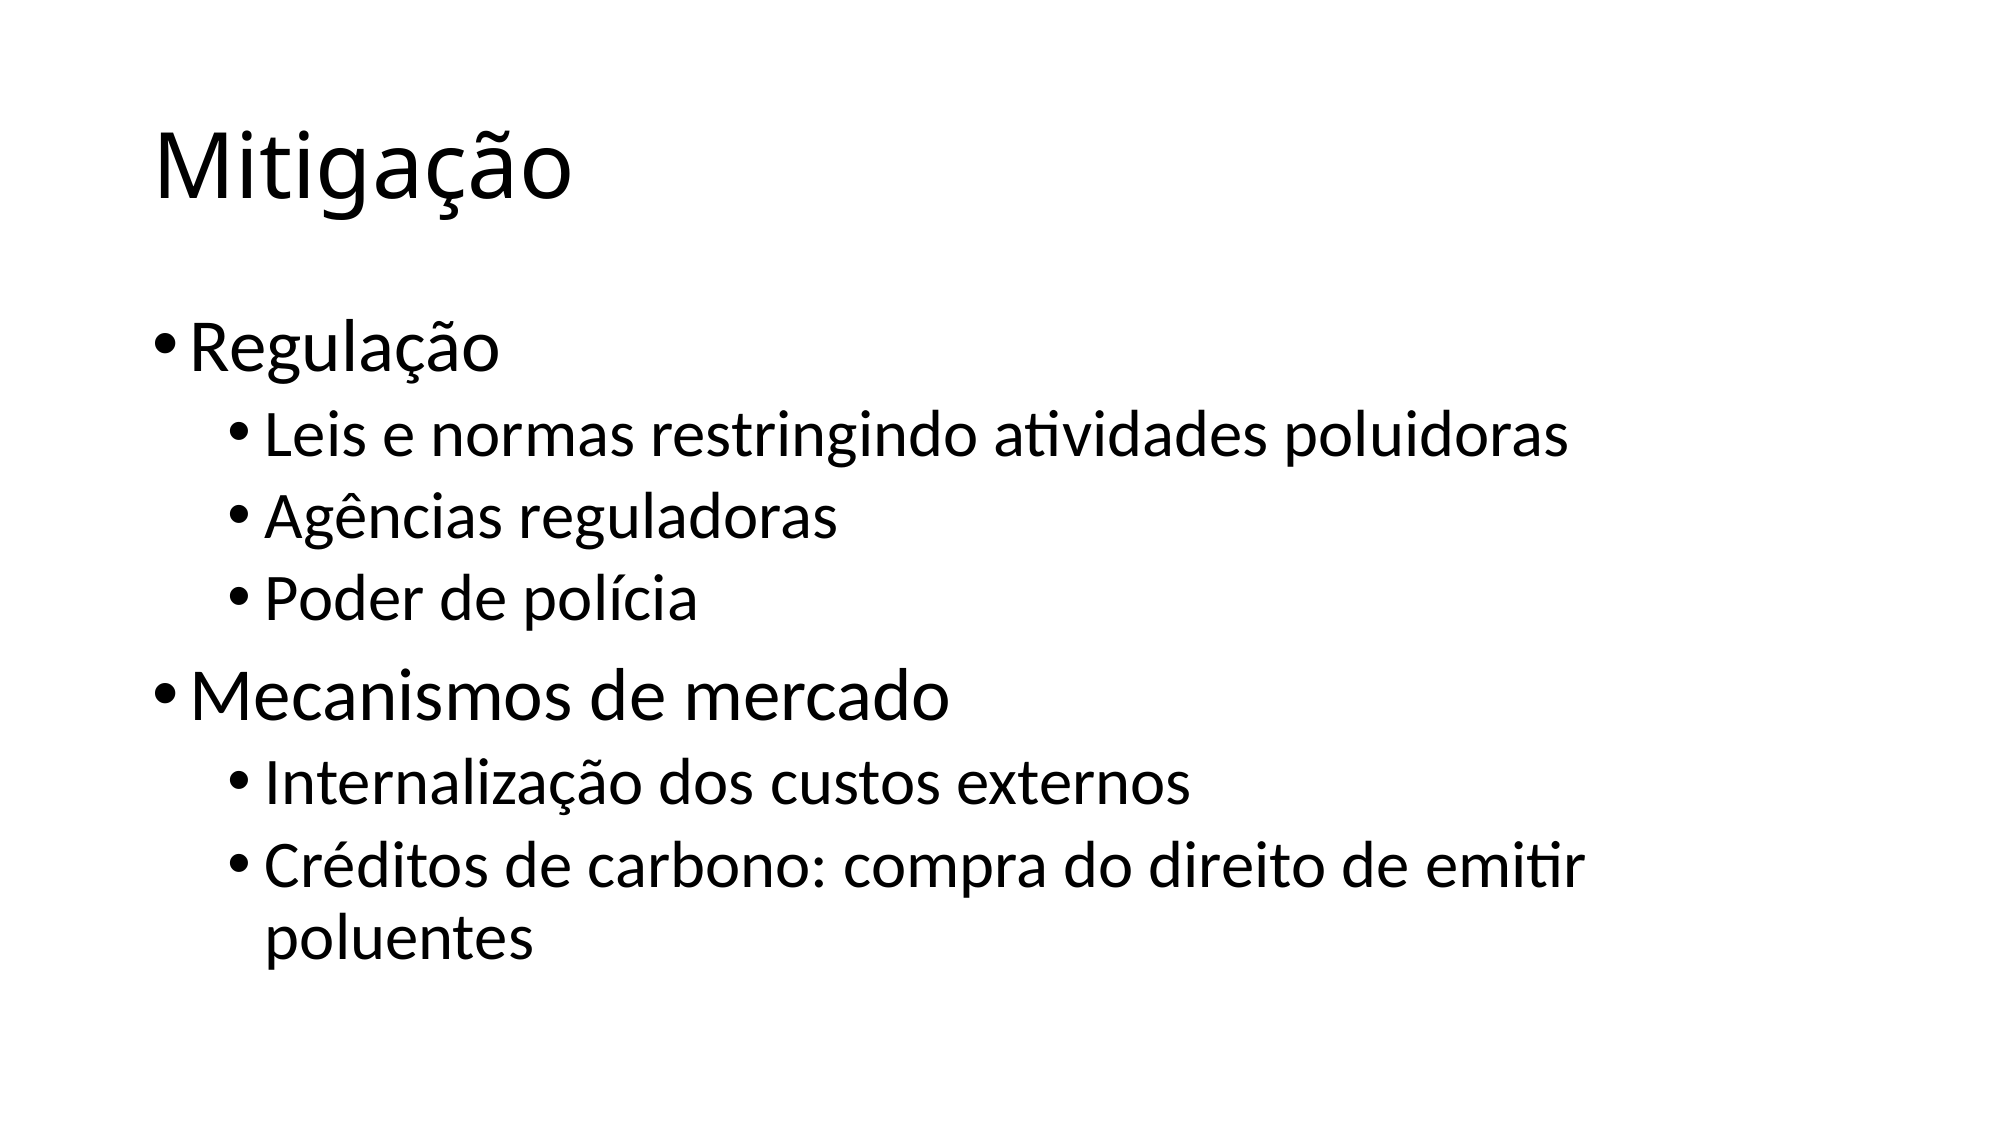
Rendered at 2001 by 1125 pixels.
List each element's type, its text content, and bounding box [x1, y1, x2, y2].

list Regulação Leis e normas restringindo atividades poluidoras Agências reguladoras Poder de polícia Mecanismos de mercado Internalização dos custos externos Créditos de carbono: compra do direito de emitir poluentes [137, 299, 1863, 1014]
title Mitigação [137, 59, 1863, 278]
